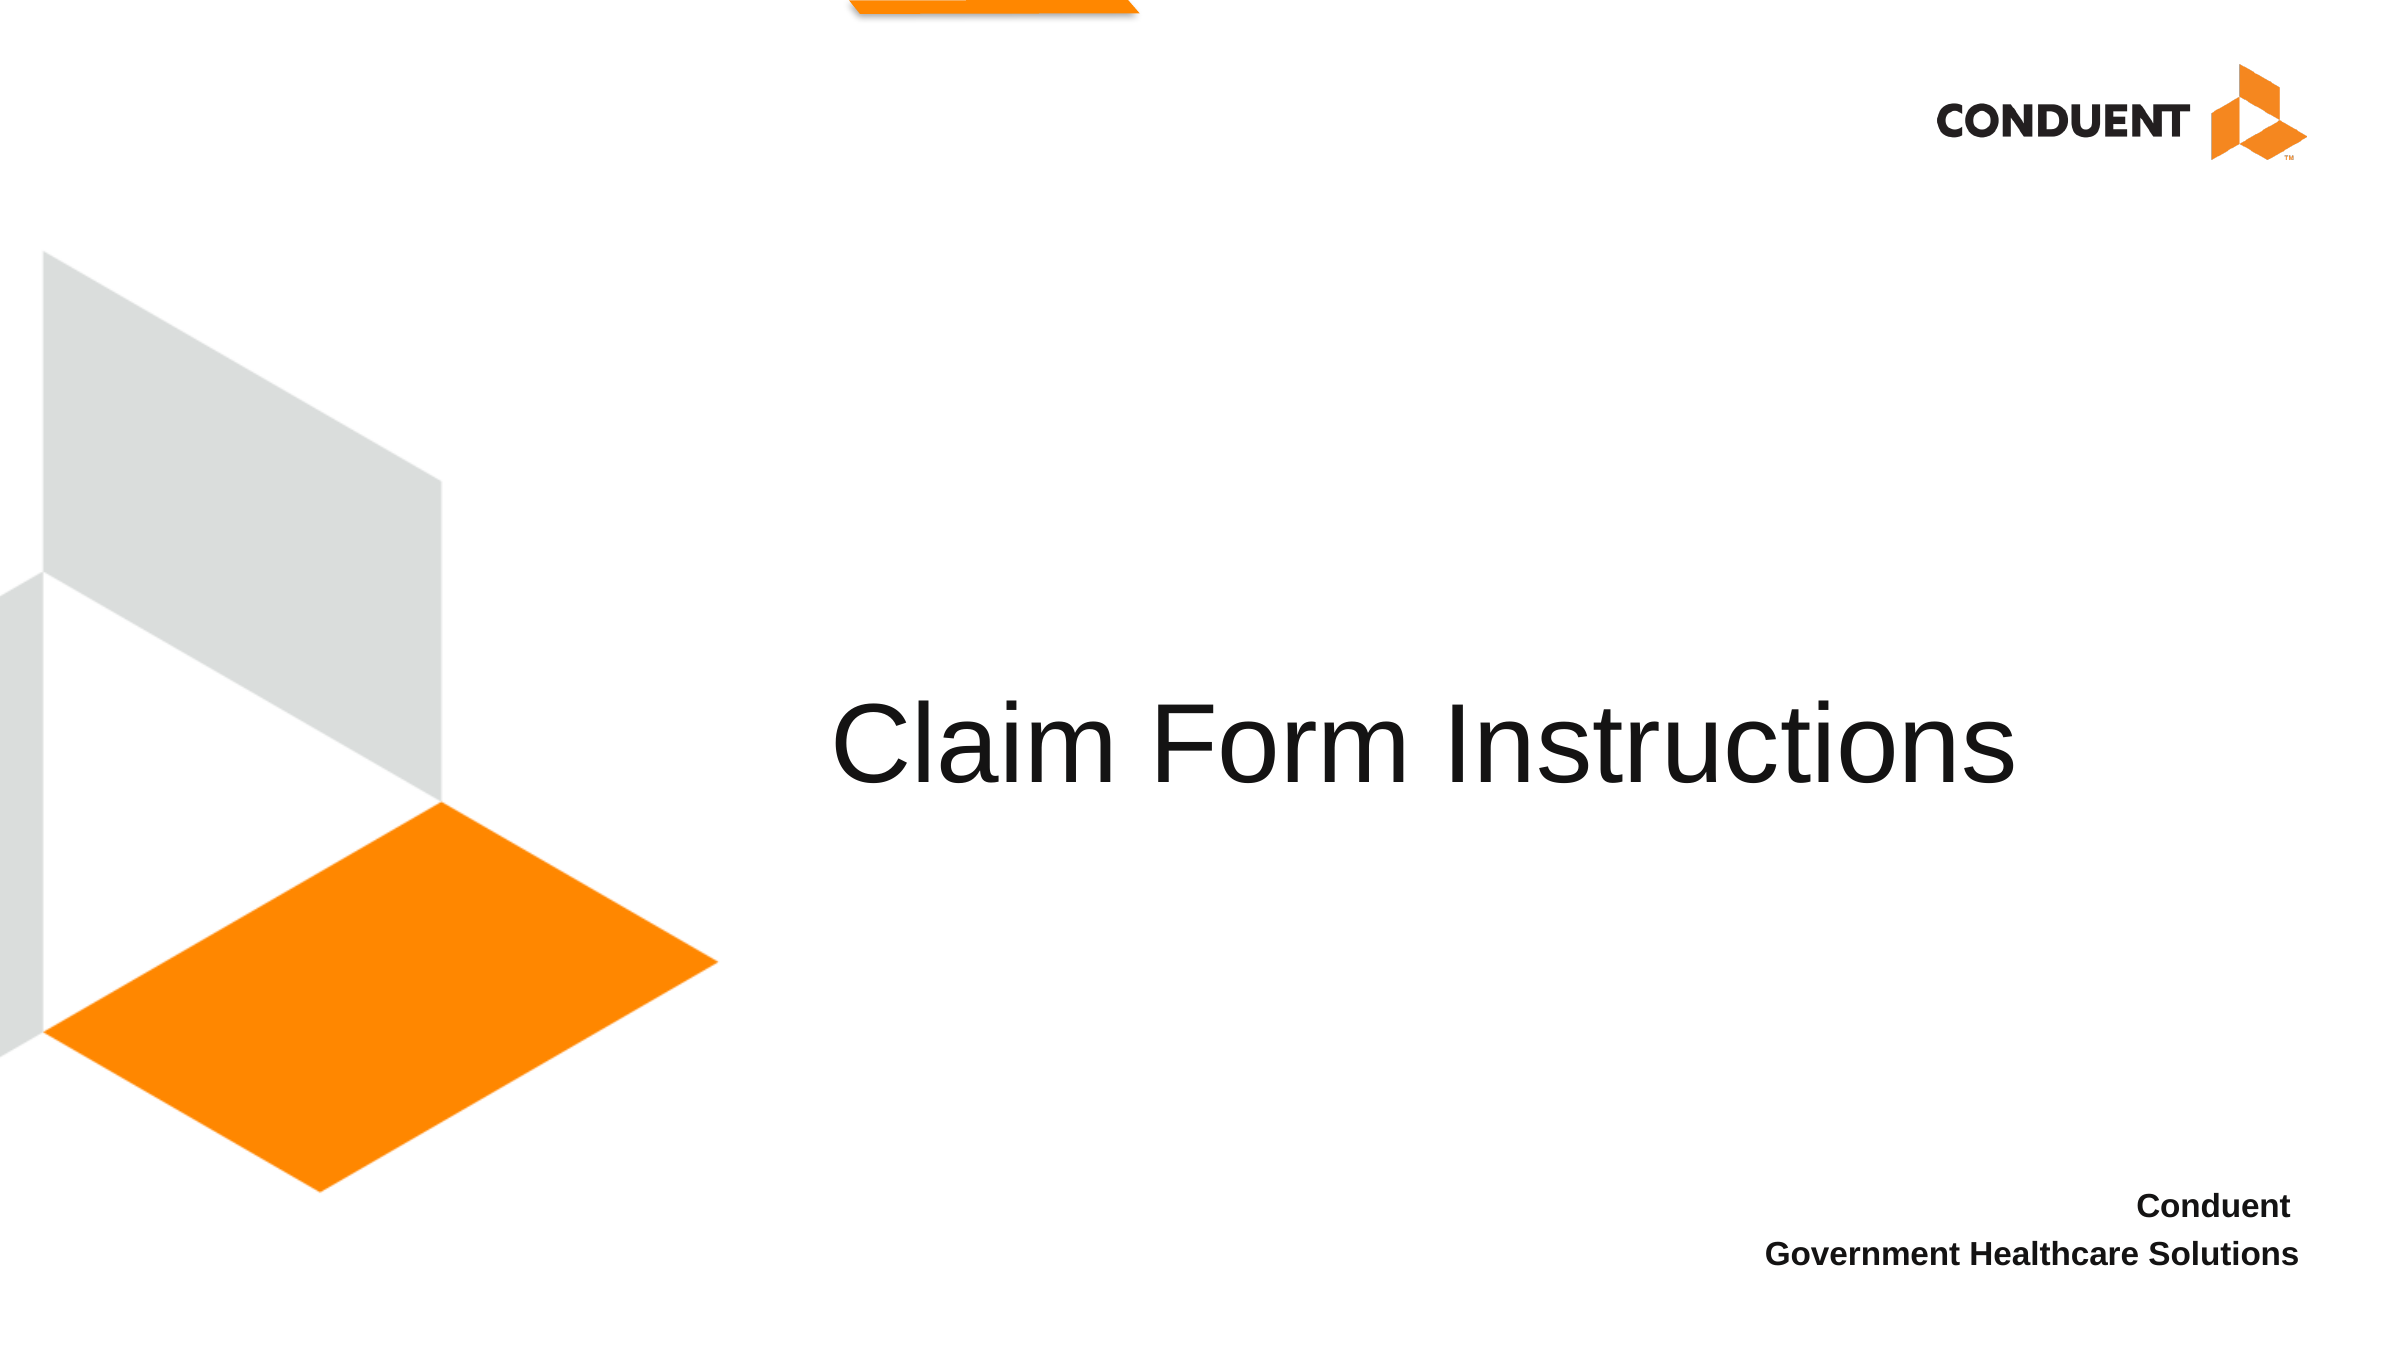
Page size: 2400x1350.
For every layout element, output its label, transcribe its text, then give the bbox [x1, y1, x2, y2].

title Claim Form Instructions [815, 587, 2179, 813]
list Conduent Government Healthcare Solutions [1412, 1176, 2316, 1296]
